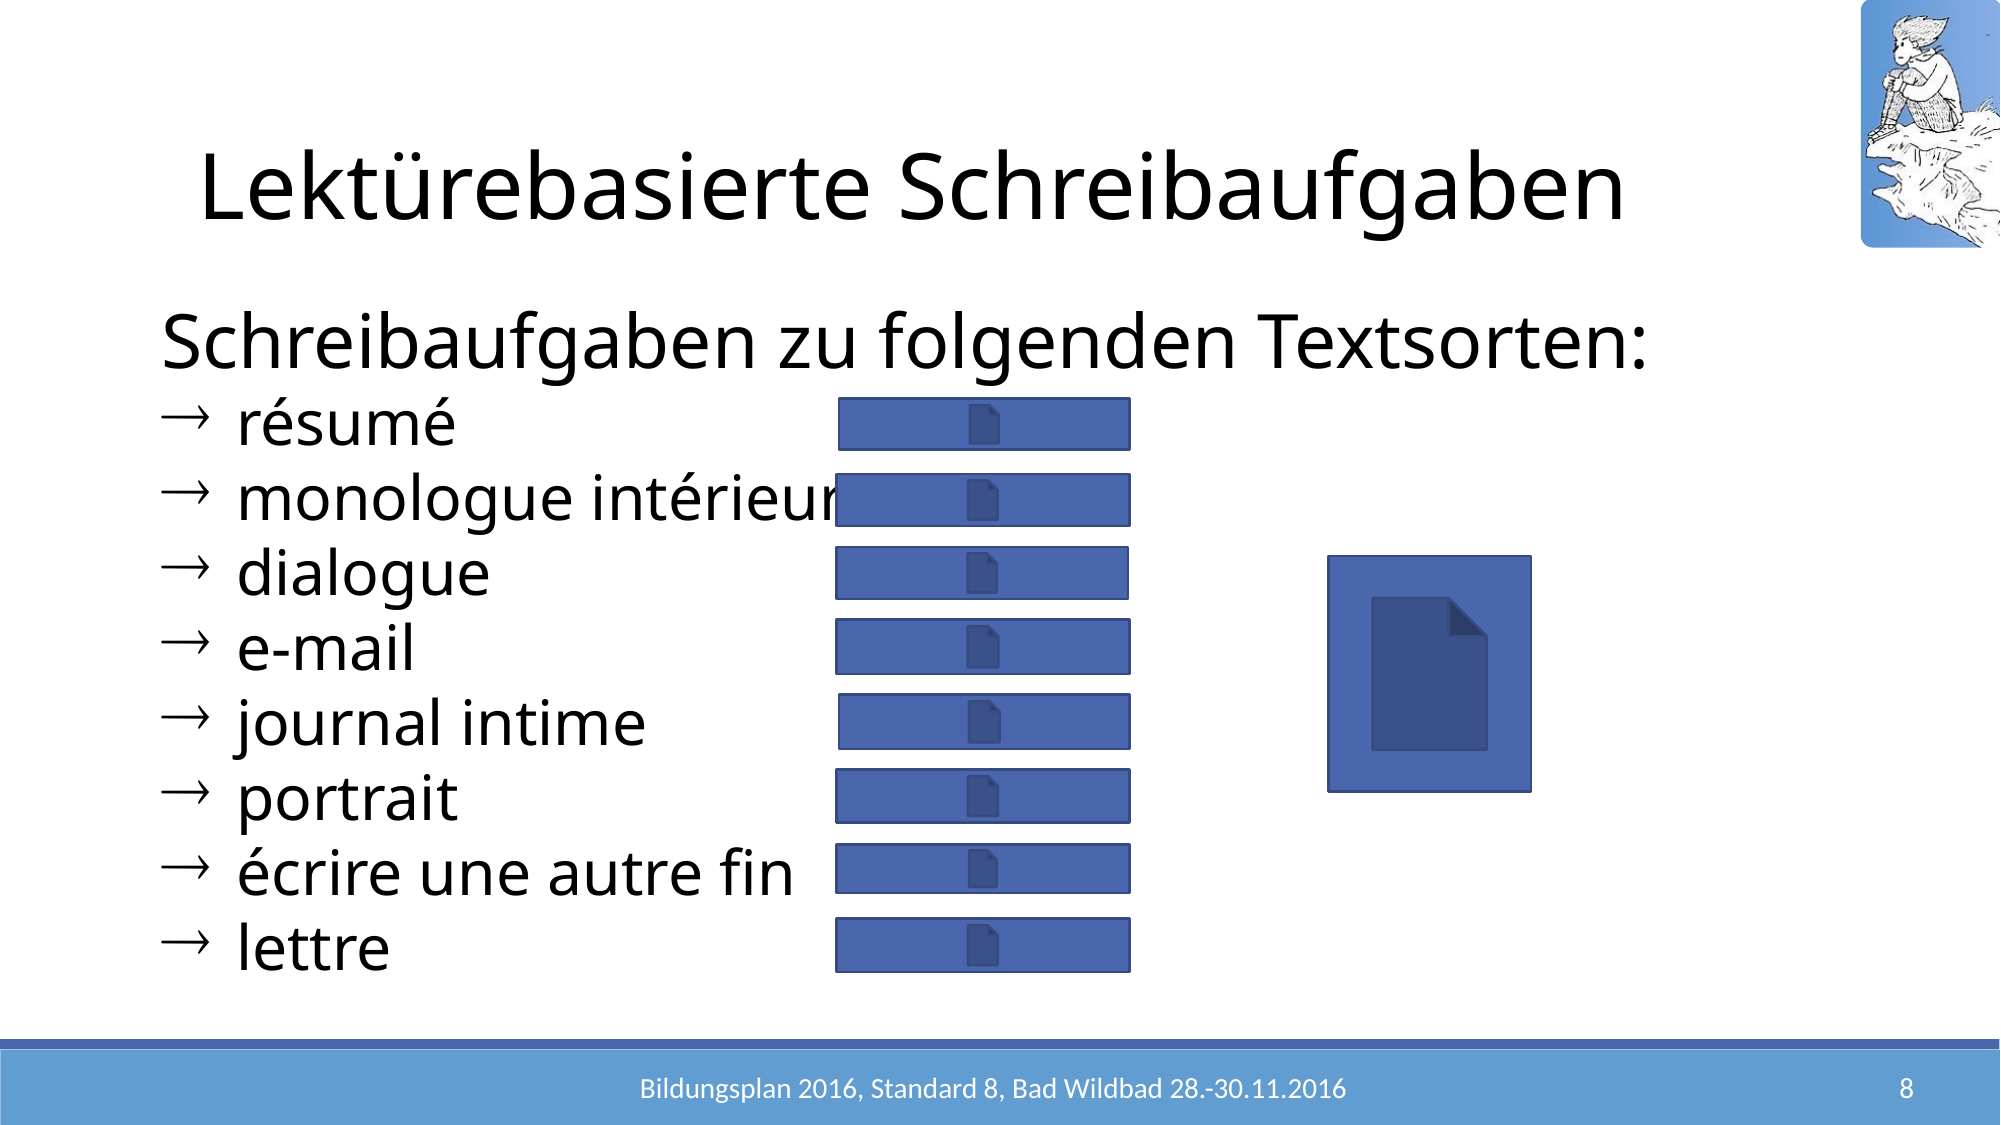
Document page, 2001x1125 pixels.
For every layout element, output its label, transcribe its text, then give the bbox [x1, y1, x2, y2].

text_box [835, 917, 1131, 973]
text_box Lektürebasierte Schreibaufgaben [183, 120, 1942, 246]
text_box [838, 693, 1131, 750]
picture [1860, 0, 2001, 248]
text_box [835, 618, 1131, 675]
text_box [835, 546, 1129, 600]
text_box [835, 473, 1131, 527]
text_box [1327, 555, 1532, 793]
text_box [835, 768, 1131, 824]
text_box Schreibaufgaben zu folgenden Textsorten: résumé monologue intérieur dialogue e-mail journal intime portrait écrire une autre fin lettre [146, 285, 1905, 990]
text_box [835, 843, 1131, 894]
text_box [838, 397, 1131, 451]
